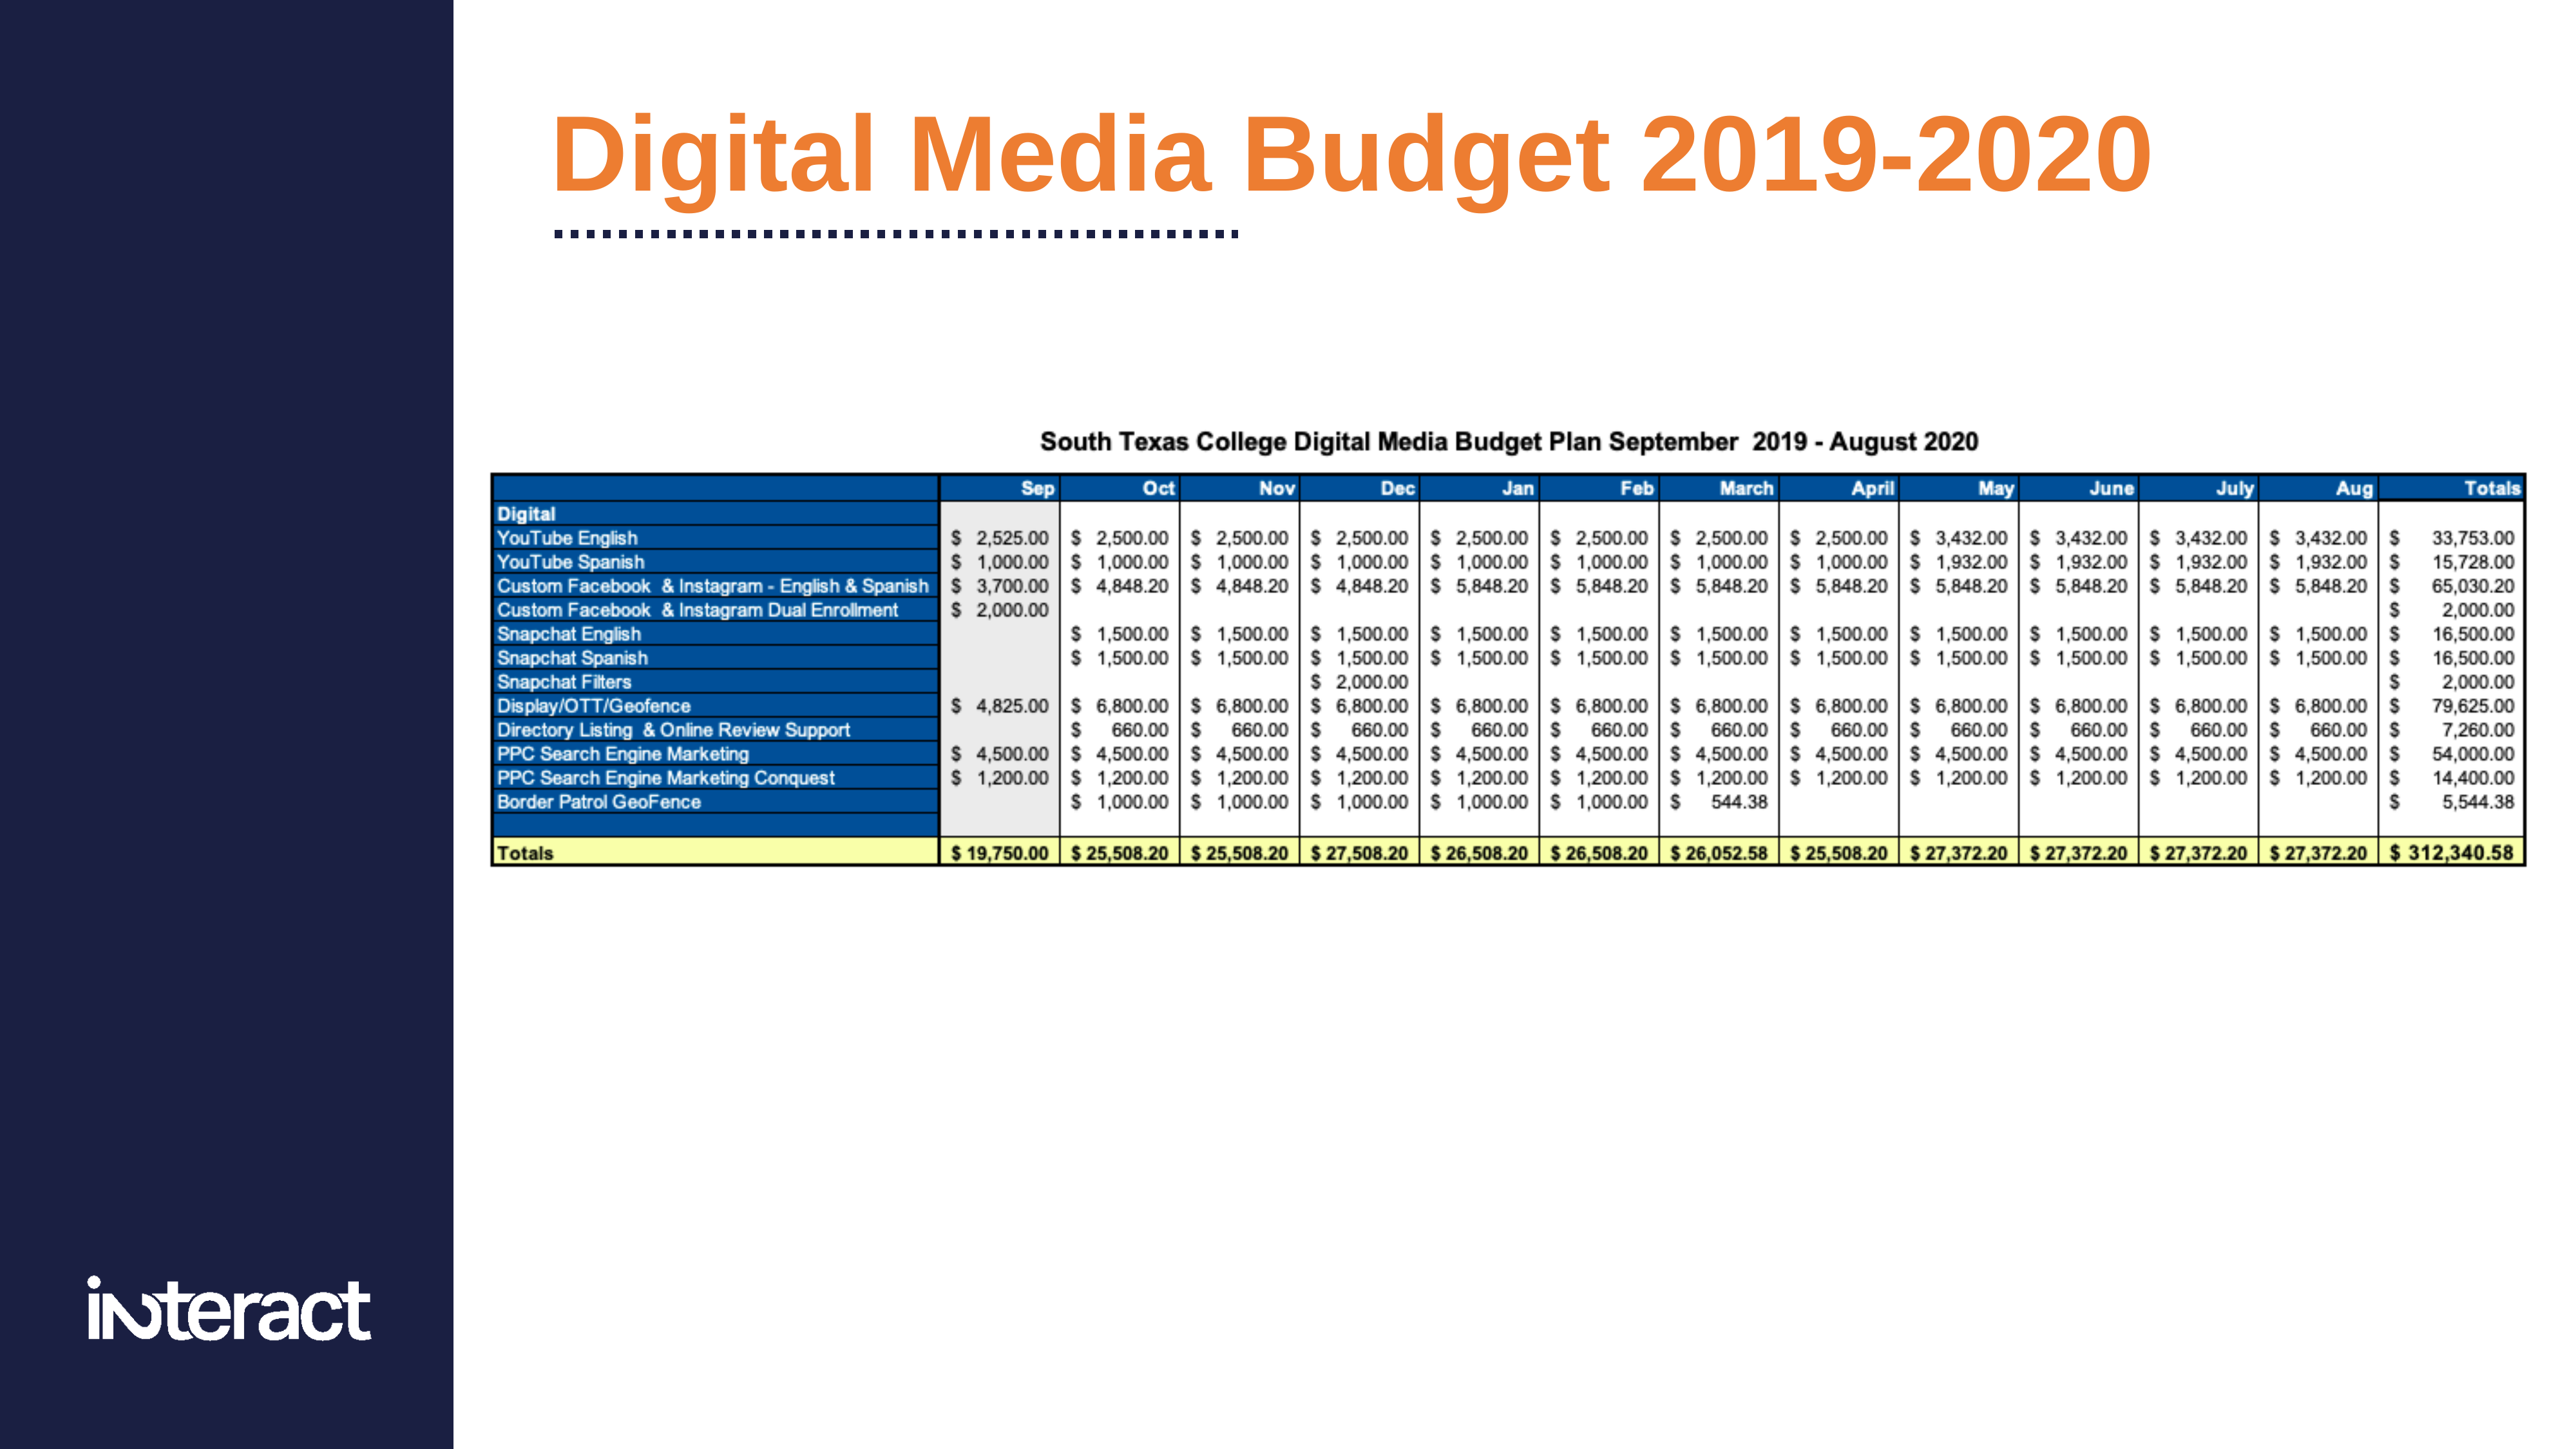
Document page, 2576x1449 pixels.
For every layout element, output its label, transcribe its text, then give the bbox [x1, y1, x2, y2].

text_box Digital Media Budget 2019-2020 [541, 79, 2182, 218]
text_box [0, 0, 453, 1449]
picture [482, 417, 2537, 876]
picture [75, 1265, 377, 1352]
